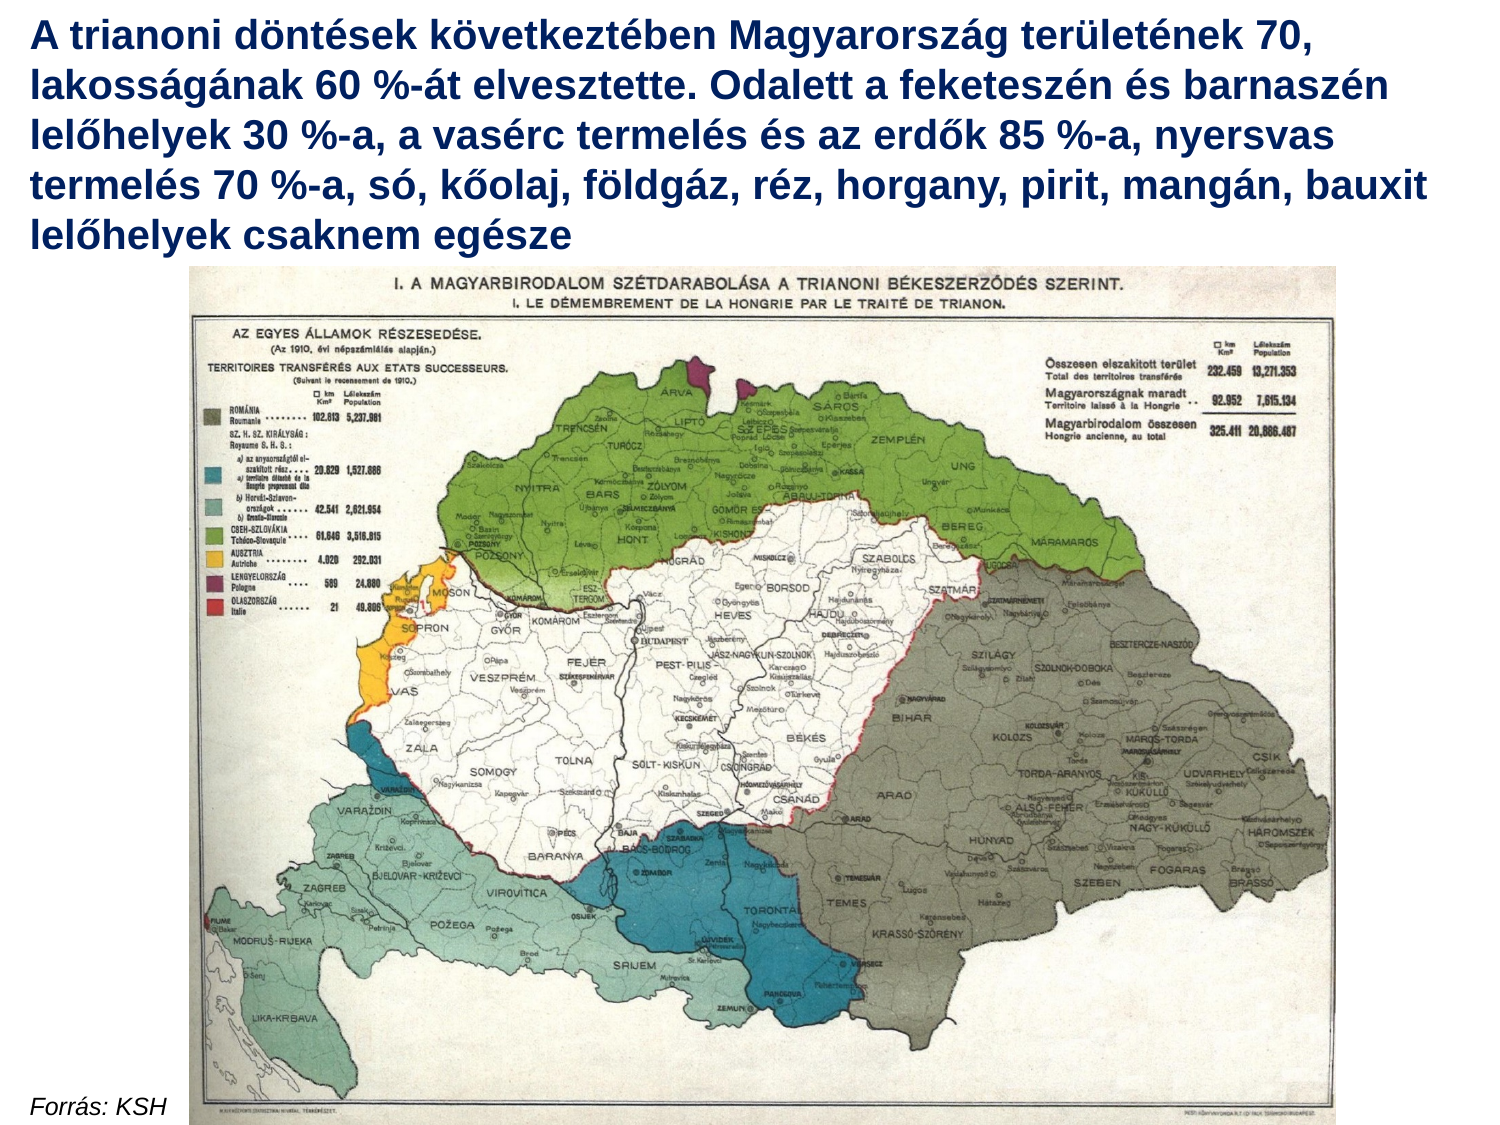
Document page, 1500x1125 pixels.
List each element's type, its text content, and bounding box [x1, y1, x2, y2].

text_box Forrás: KSH [14, 1082, 189, 1125]
text_box A trianoni döntések következtében Magyarország területének 70, lakosságának 60 %-át elvesztette. Odalett a feketeszén és barnaszén lelőhelyek 30 %-a, a vasérc termelés és az erdők 85 %-a, nyersvas termelés 70 %-a, só, kőolaj, földgáz, réz, horgany, pirit, mangán, bauxit lelőhelyek csaknem egésze [14, 0, 1491, 265]
picture [189, 266, 1336, 1125]
